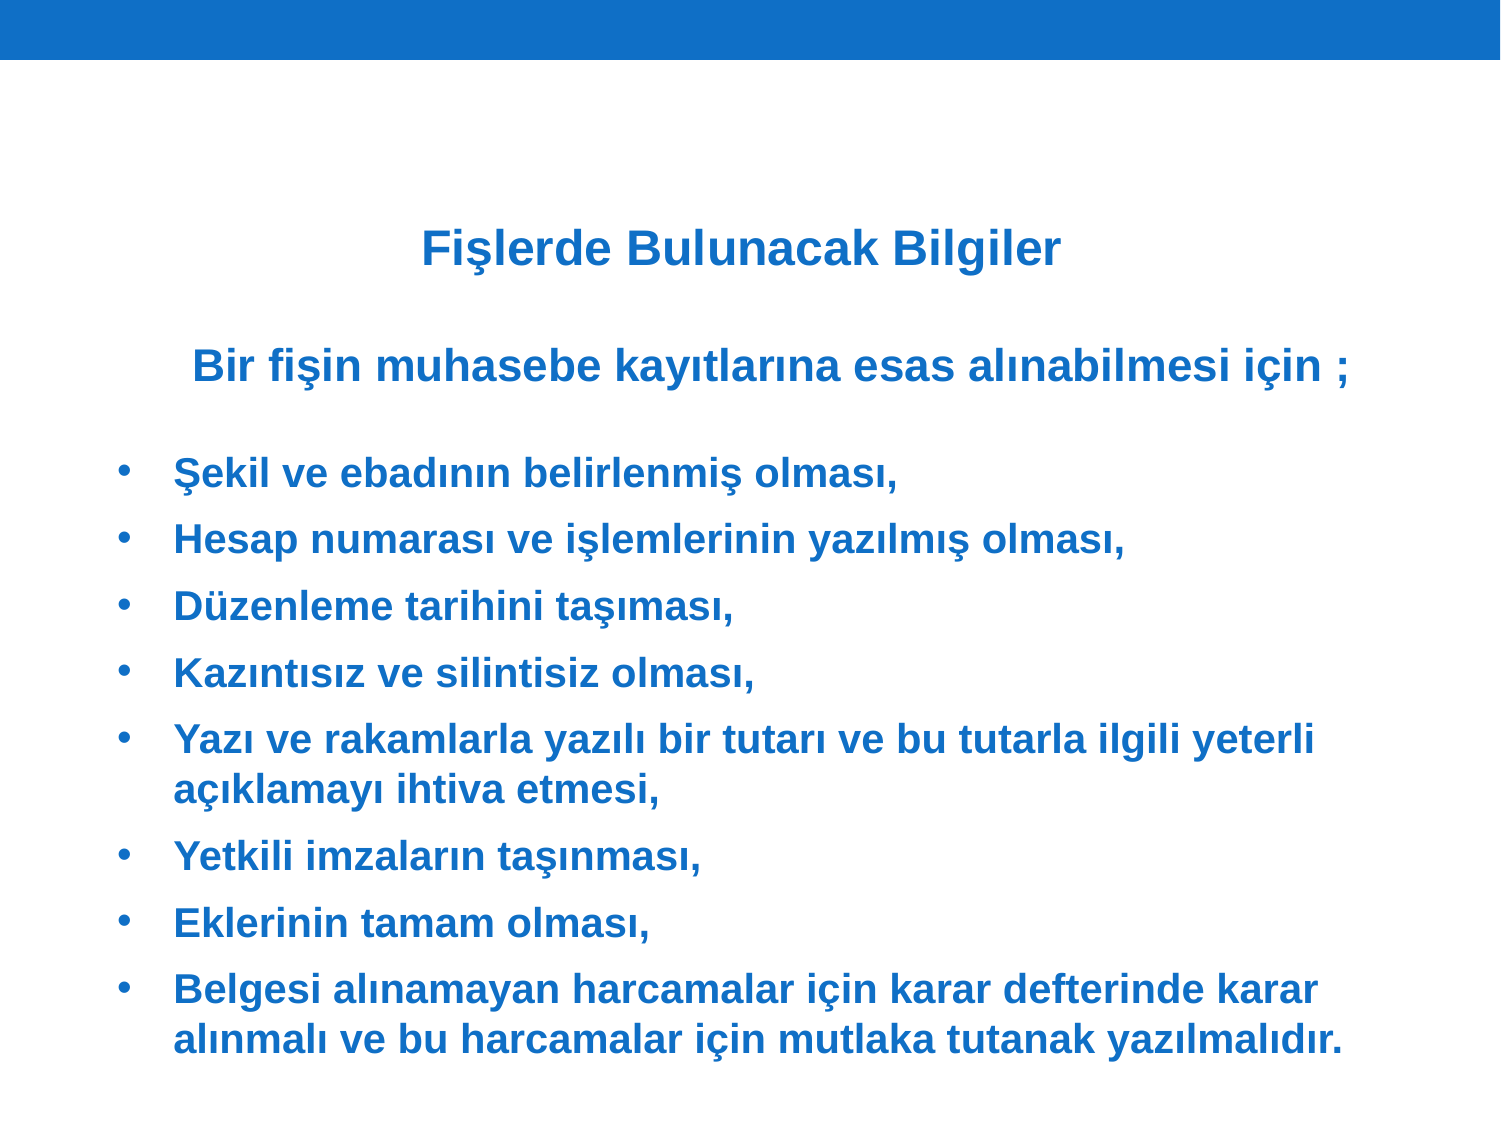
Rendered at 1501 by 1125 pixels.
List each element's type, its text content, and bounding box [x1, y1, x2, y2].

text_box Fişlerde Bulunacak Bilgiler Bir fişin muhasebe kayıtlarına esas alınabilmesi için ; Şekil ve ebadının belirlenmiş olması, Hesap numarası ve işlemlerinin yazılmış olması, Düzenleme tarihini taşıması, Kazıntısız ve silintisiz olması, Yazı ve rakamlarla yazılı bir tutarı ve bu tutarla ilgili yeterli açıklamayı ihtiva etmesi, Yetkili imzaların taşınması, Eklerinin tamam olması, Belgesi alınamayan harcamalar için karar defterinde karar alınmalı ve bu harcamalar için mutlaka tutanak yazılmalıdır. [27, 208, 1457, 1070]
